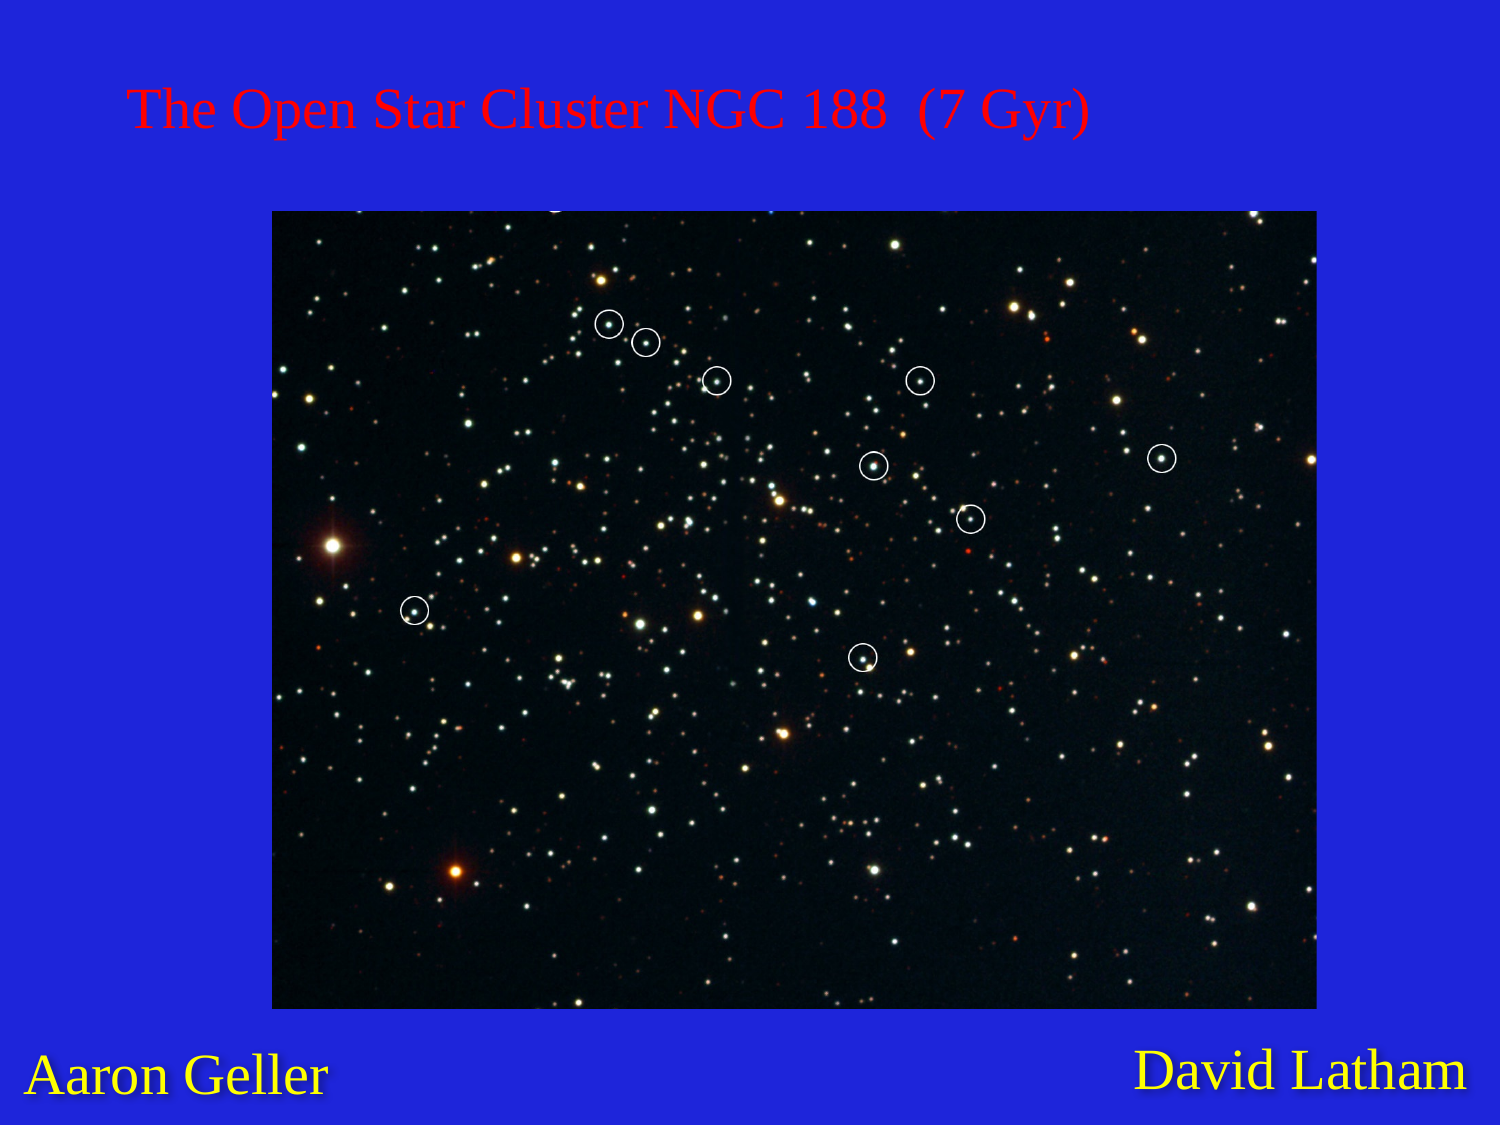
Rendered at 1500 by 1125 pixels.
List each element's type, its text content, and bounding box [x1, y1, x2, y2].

text_box The Open Star Cluster NGC 188 (7 Gyr) [111, 63, 1107, 148]
picture [271, 211, 1317, 1009]
text_box Aaron Geller [8, 1029, 345, 1114]
text_box David Latham [1118, 1024, 1484, 1109]
